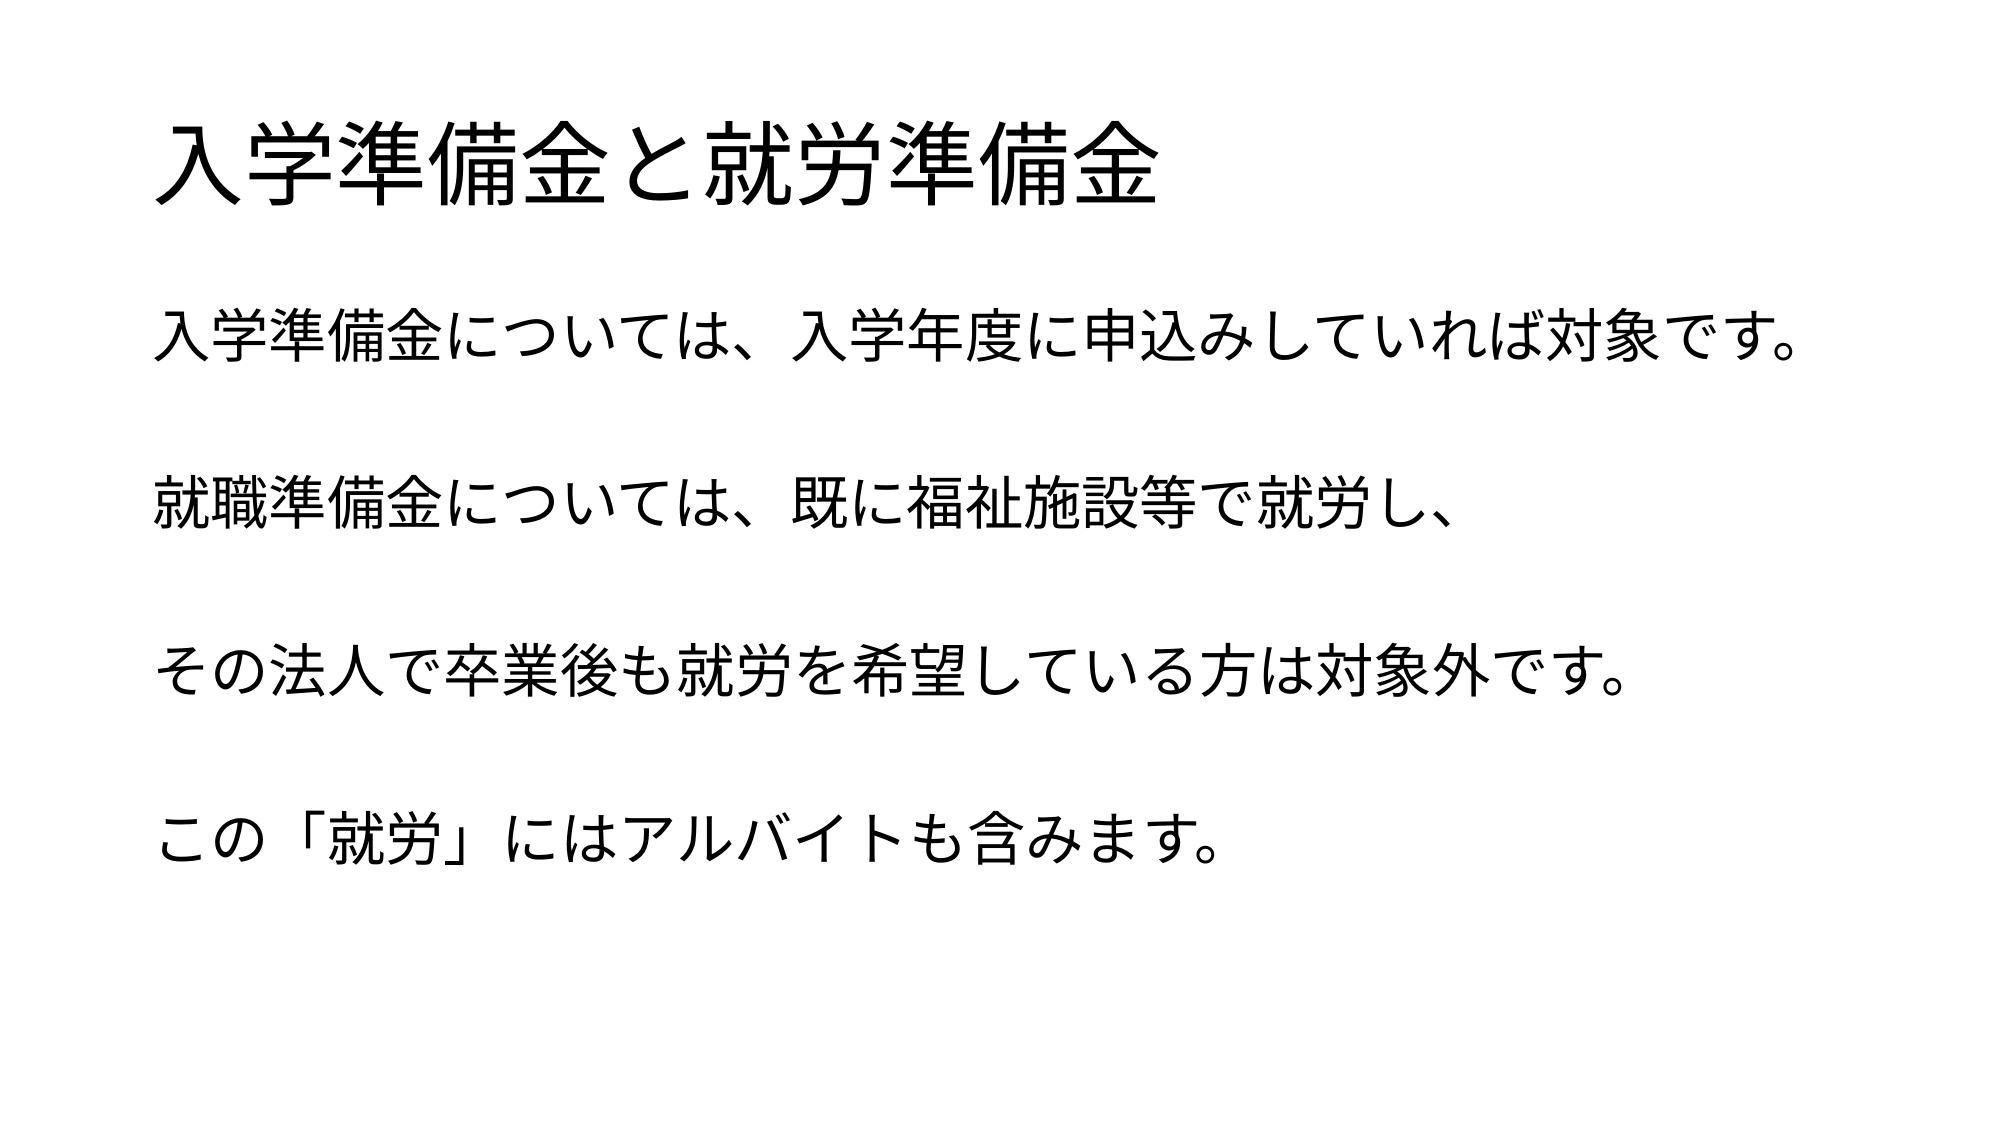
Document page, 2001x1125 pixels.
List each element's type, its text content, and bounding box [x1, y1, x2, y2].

list 入学準備金については、入学年度に申込みしていれば対象です。 就職準備金については、既に福祉施設等で就労し、 その法人で卒業後も就労を希望している方は対象外です。 この「就労」にはアルバイトも含みます。 [137, 299, 1863, 1014]
title 入学準備金と就労準備金 [137, 59, 1863, 278]
